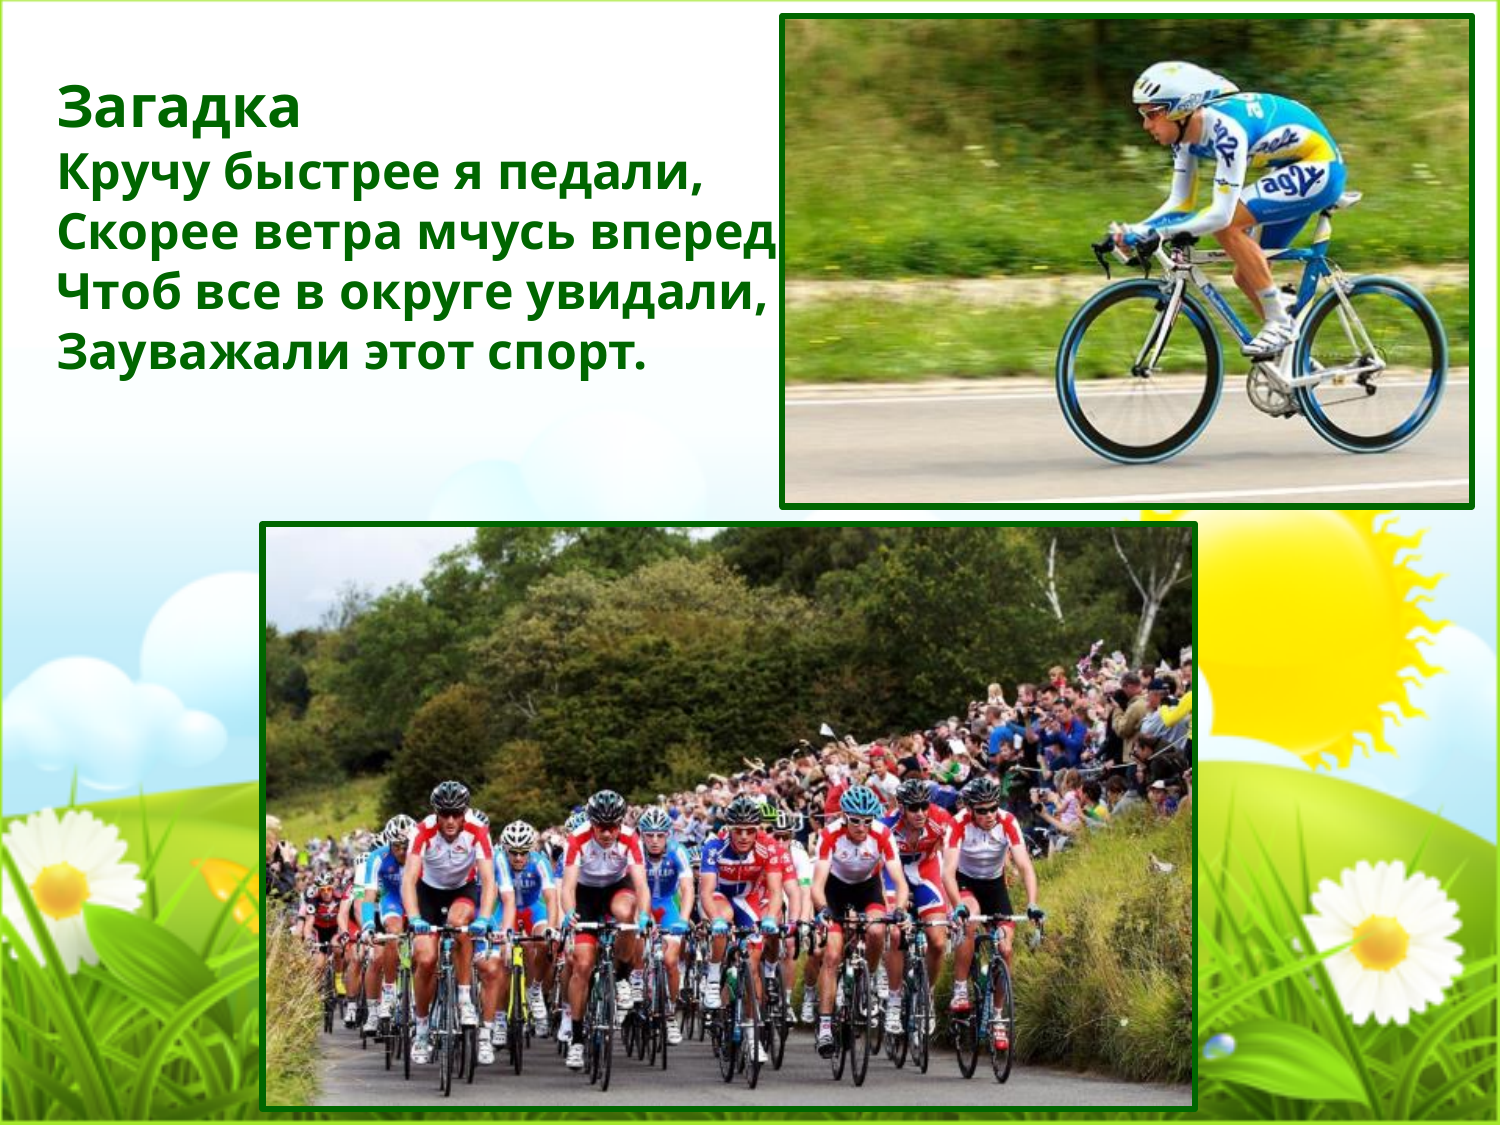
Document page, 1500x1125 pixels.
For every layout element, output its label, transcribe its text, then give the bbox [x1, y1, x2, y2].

picture [0, 0, 1500, 1125]
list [785, 18, 1470, 504]
title Загадка Кручу быстрее я педали, Скорее ветра мчусь вперед. Чтоб все в округе увидали, Зауважали этот спорт. [41, 160, 779, 349]
